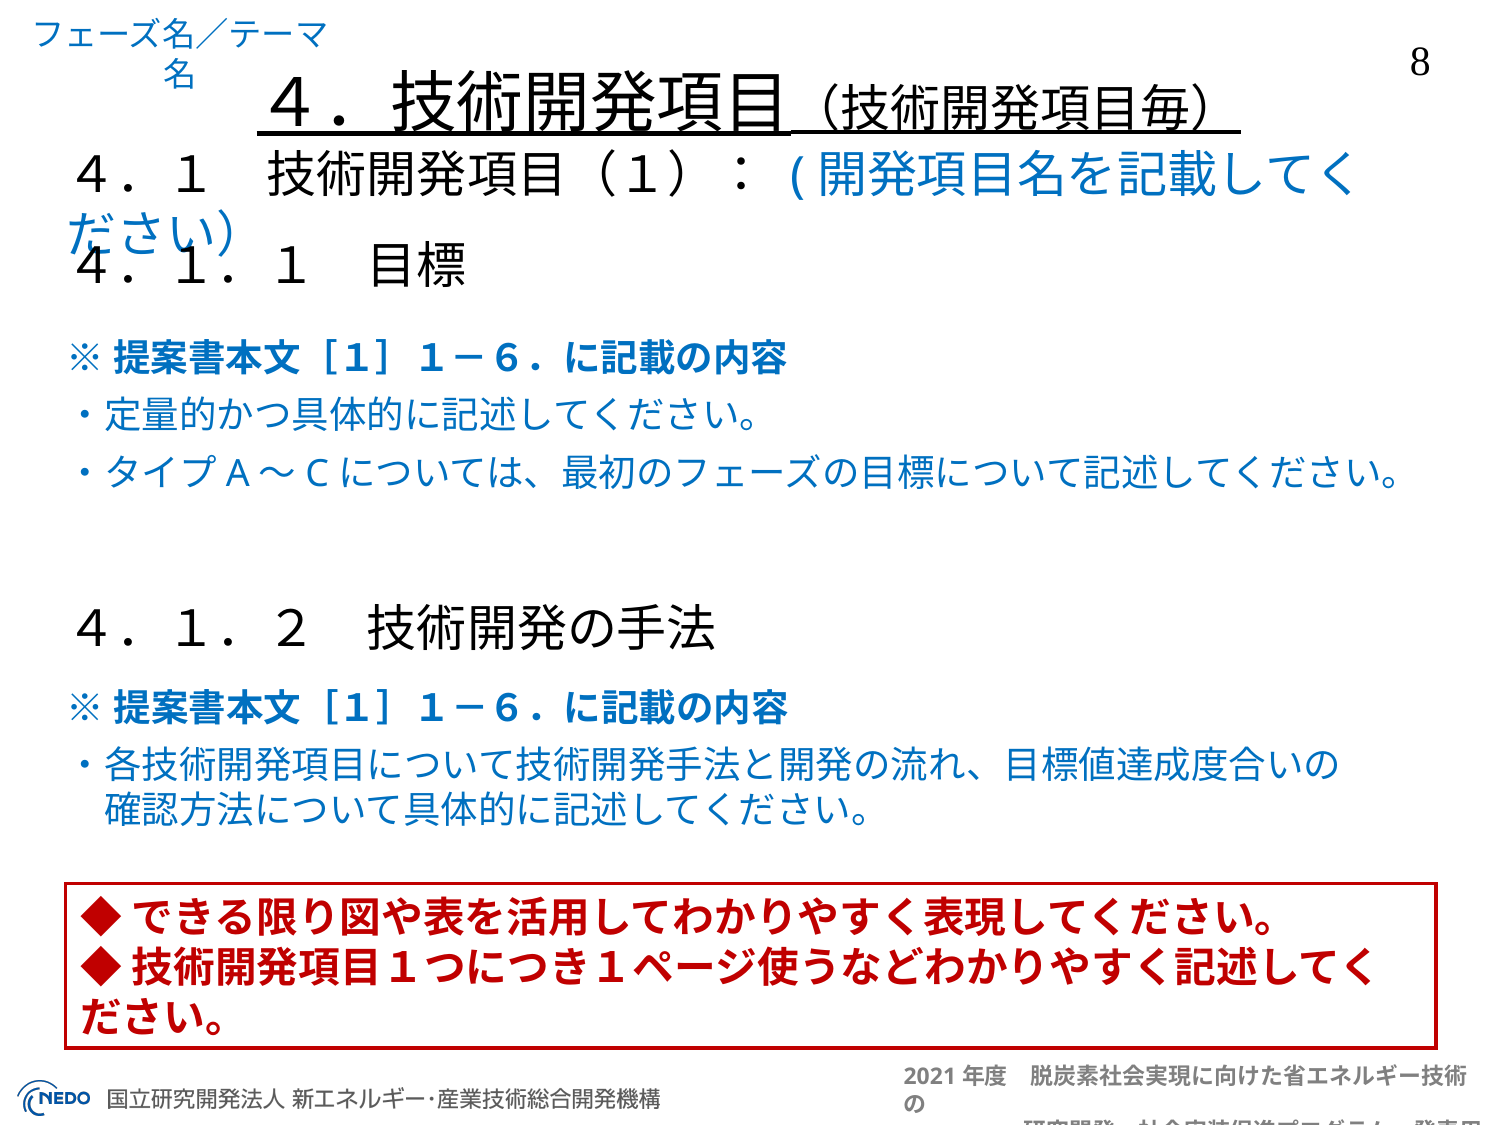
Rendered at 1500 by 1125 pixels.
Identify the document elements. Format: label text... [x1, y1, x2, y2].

text_box ※提案書本文［１］１－６．に記載の内容 ・各技術開発項目について技術開発手法と開発の流れ、目標値達成度合いの 確認方法について具体的に記述してください。 [52, 676, 1411, 839]
text_box ４．１．２ 技術開発の手法 [52, 589, 1427, 665]
picture [17, 1080, 90, 1116]
text_box ※提案書本文［１］１－６．に記載の内容 ・定量的かつ具体的に記述してください。 ・タイプA～Cについては、最初のフェーズの目標について記述してください。 [52, 326, 1463, 547]
text_box ４．１．１ 目標 [52, 226, 1427, 301]
text_box ◆できる限り図や表を活用してわかりやすく表現してください。 ◆技術開発項目１つにつき１ページ使うなどわかりやすく記述してください。 [65, 883, 1436, 1048]
text_box ４．１ 技術開発項目（１）： (開発項目名を記載してください） [52, 135, 1427, 226]
text_box ４．技術開発項目（技術開発項目毎） [111, 52, 1387, 135]
